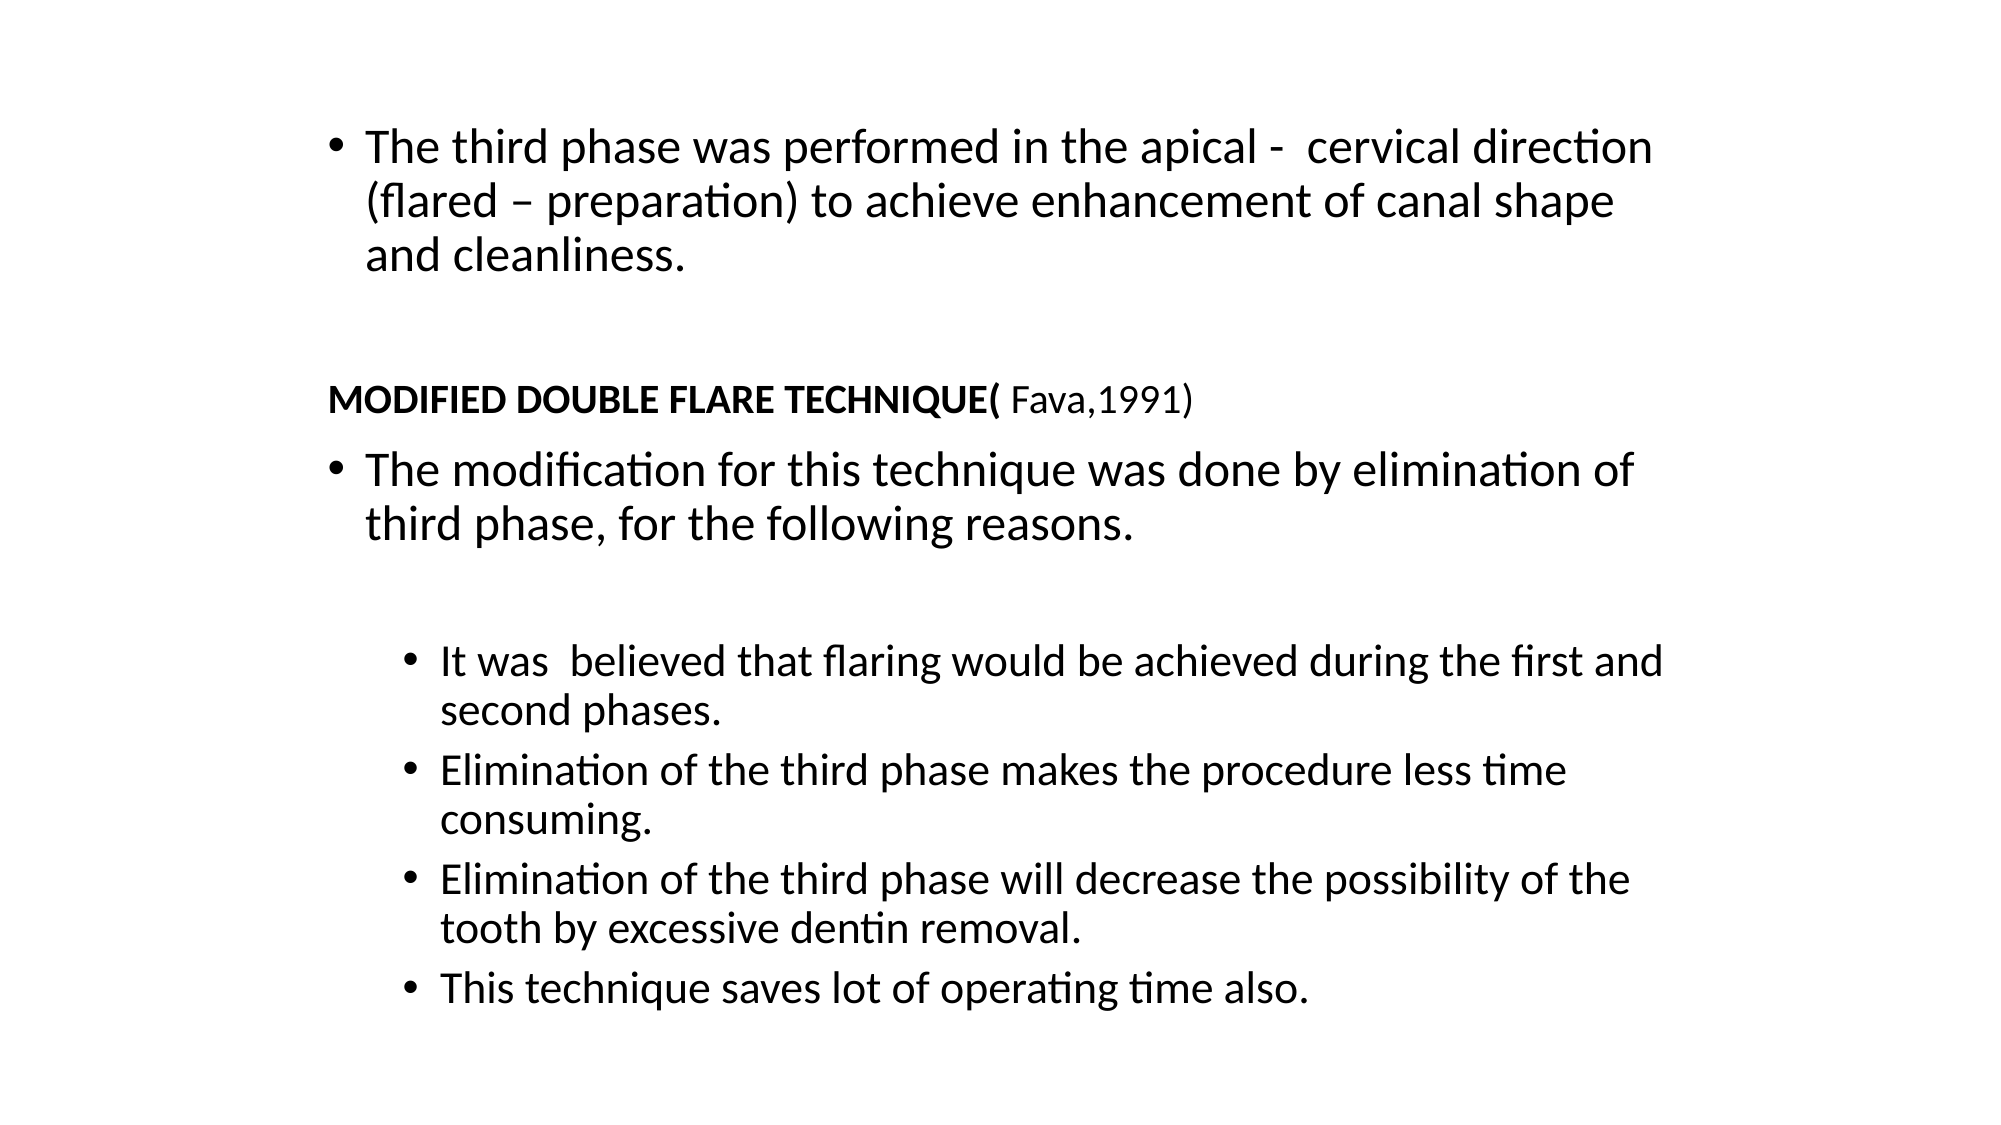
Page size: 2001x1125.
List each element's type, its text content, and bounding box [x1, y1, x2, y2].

list The third phase was performed in the apical - cervical direction (flared – preparation) to achieve enhancement of canal shape and cleanliness. MODIFIED DOUBLE FLARE TECHNIQUE( Fava,1991) The modification for this technique was done by elimination of third phase, for the following reasons. It was believed that flaring would be achieved during the first and second phases. Elimination of the third phase makes the procedure less time consuming. Elimination of the third phase will decrease the possibility of the tooth by excessive dentin removal. This technique saves lot of operating time also. [312, 112, 1700, 1080]
